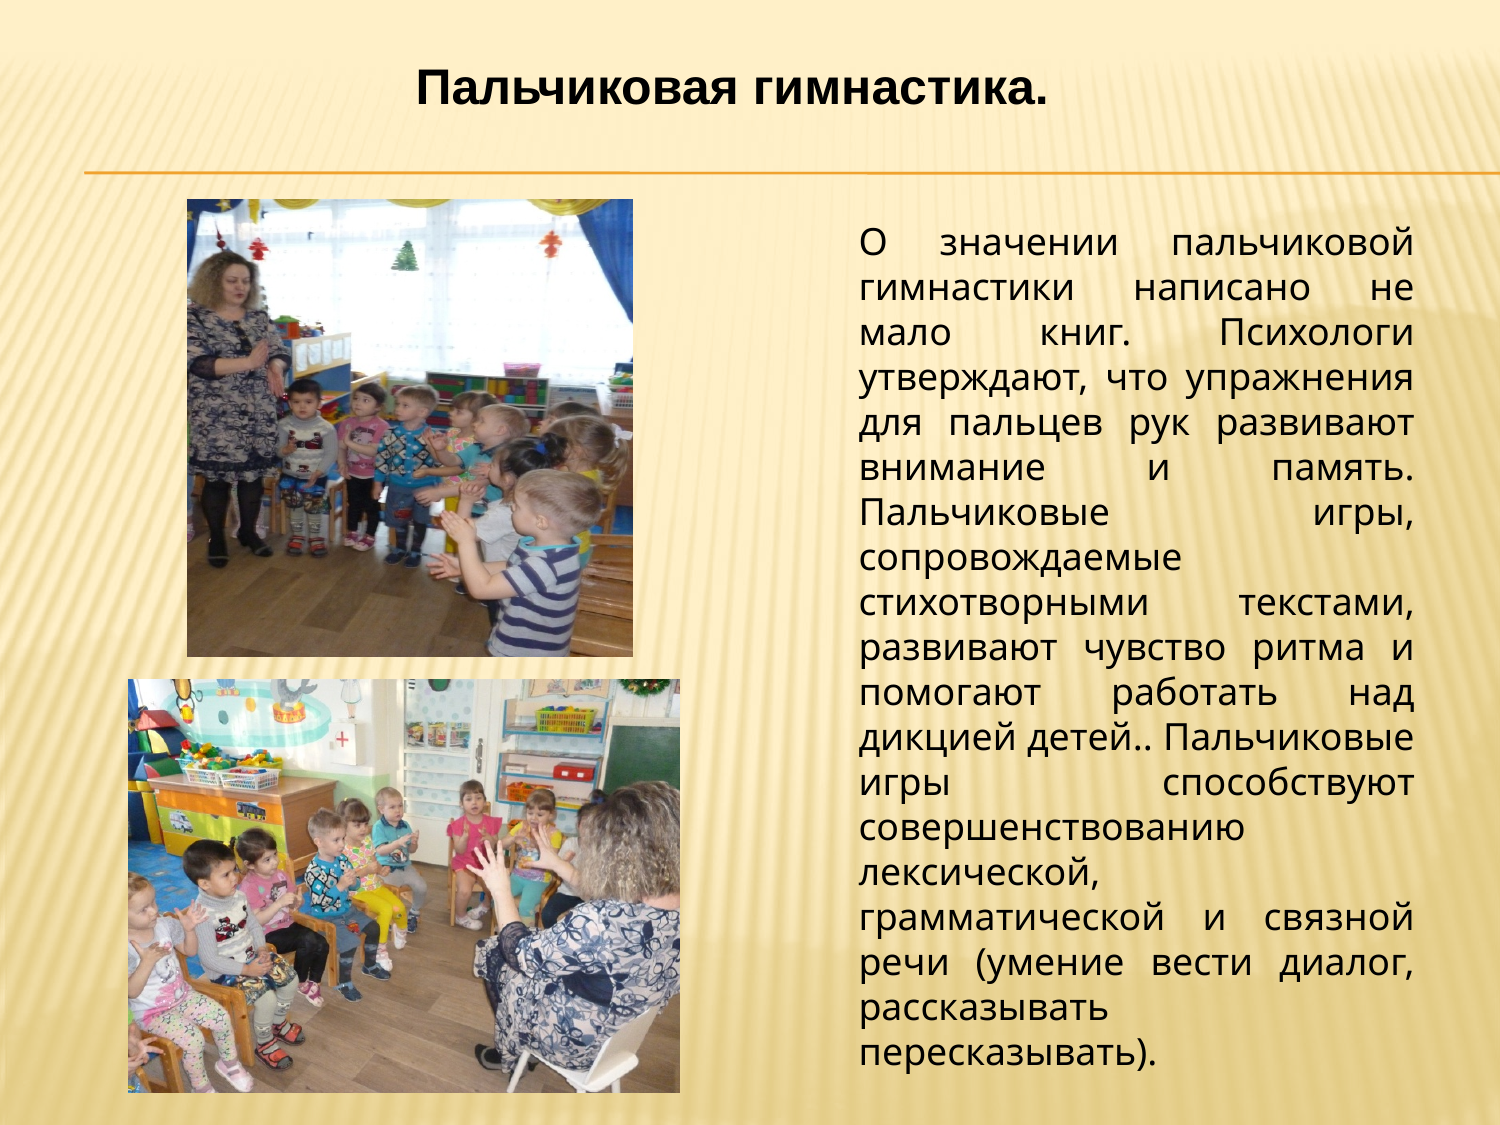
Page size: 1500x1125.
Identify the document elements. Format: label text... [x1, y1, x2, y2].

text_box О значении пальчиковой гимнастики написано не мало книг. Психологи утверждают, что упражнения для пальцев рук развивают внимание и память. Пальчиковые игры, сопровождаемые стихотворными текстами, развивают чувство ритма и помогают работать над дикцией детей.. Пальчиковые игры способствуют совершенствованию лексической, грамматической и связной речи (умение вести диалог, рассказывать пересказывать). [843, 210, 1430, 1081]
picture [128, 679, 680, 1094]
text_box Пальчиковая гимнастика. [93, 47, 1371, 123]
picture [187, 198, 634, 657]
